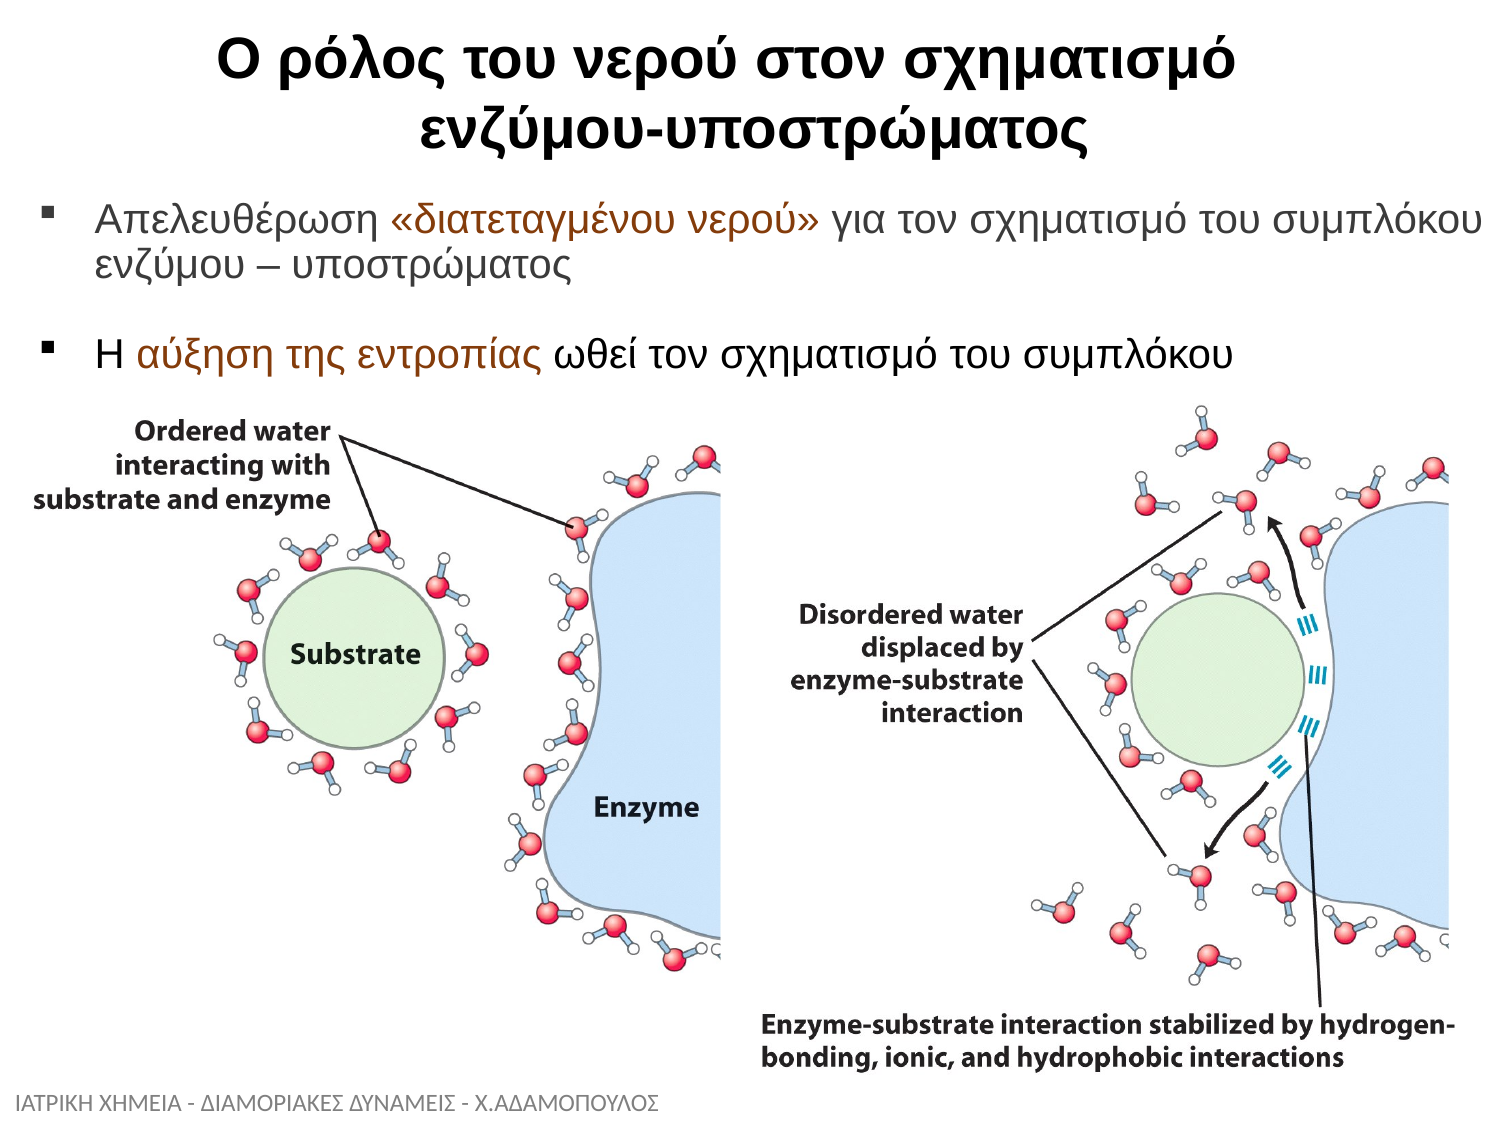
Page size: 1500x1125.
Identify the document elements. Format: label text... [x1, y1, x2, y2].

picture [23, 411, 727, 977]
picture [749, 397, 1461, 1080]
text_box ΙΑΤΡΙΚΗ ΧΗΜΕΙΑ - ΔΙΑΜΟΡΙΑΚΕΣ ΔΥΝΑΜΕΙΣ - Χ.ΑΔΑΜΟΠΟΥΛΟΣ [0, 1079, 781, 1125]
text_box Ο ρόλος του νερού στον σχηματισμό ενζύμου-υποστρώματος [155, 12, 1298, 179]
text_box Απελευθέρωση «διατεταγμένου νερού» για τον σχηματισμό του συμπλόκου ενζύμου – υποστρώματος Η αύξηση της εντροπίας ωθεί τον σχηματισμό του συμπλόκου [23, 219, 1500, 476]
